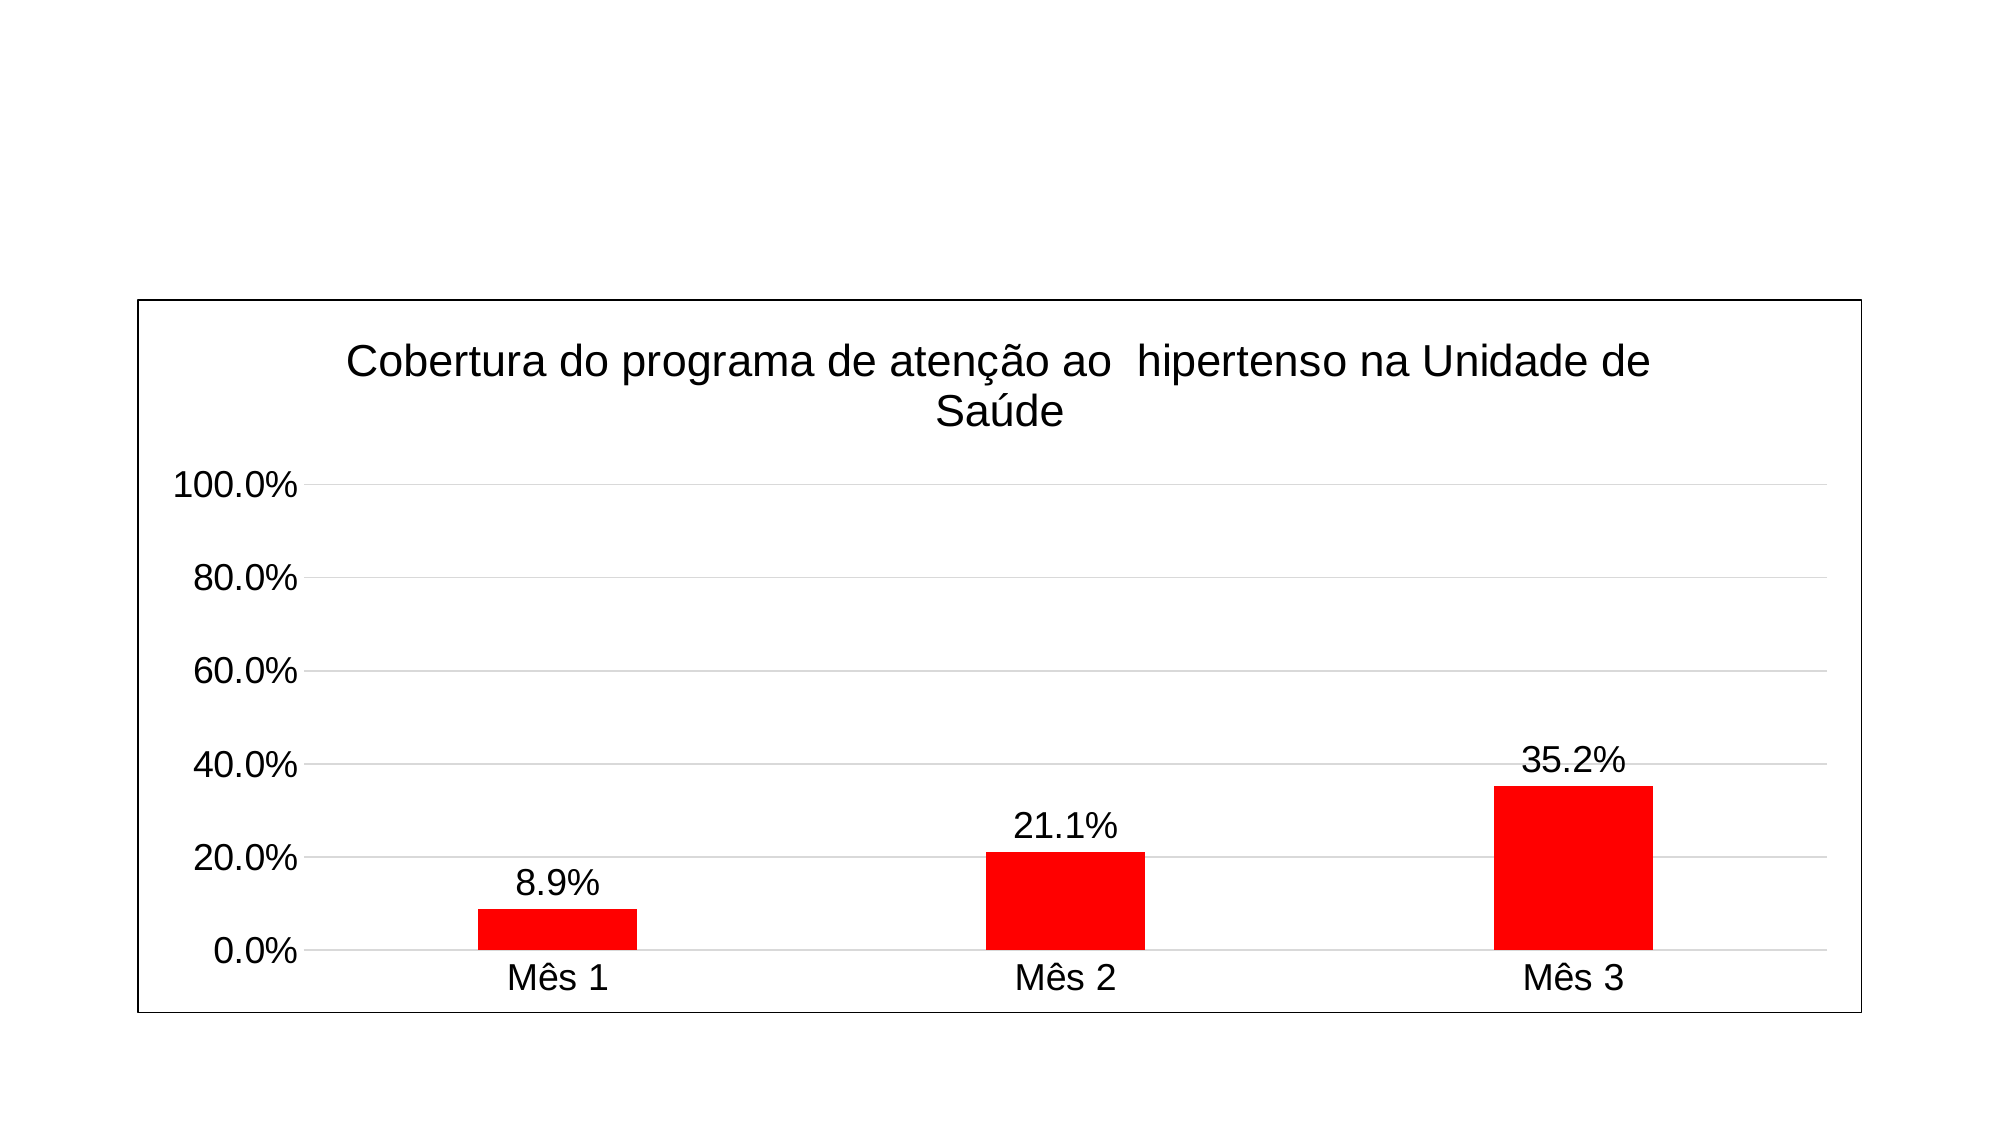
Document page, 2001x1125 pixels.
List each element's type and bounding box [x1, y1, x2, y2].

chart [137, 299, 1863, 1014]
